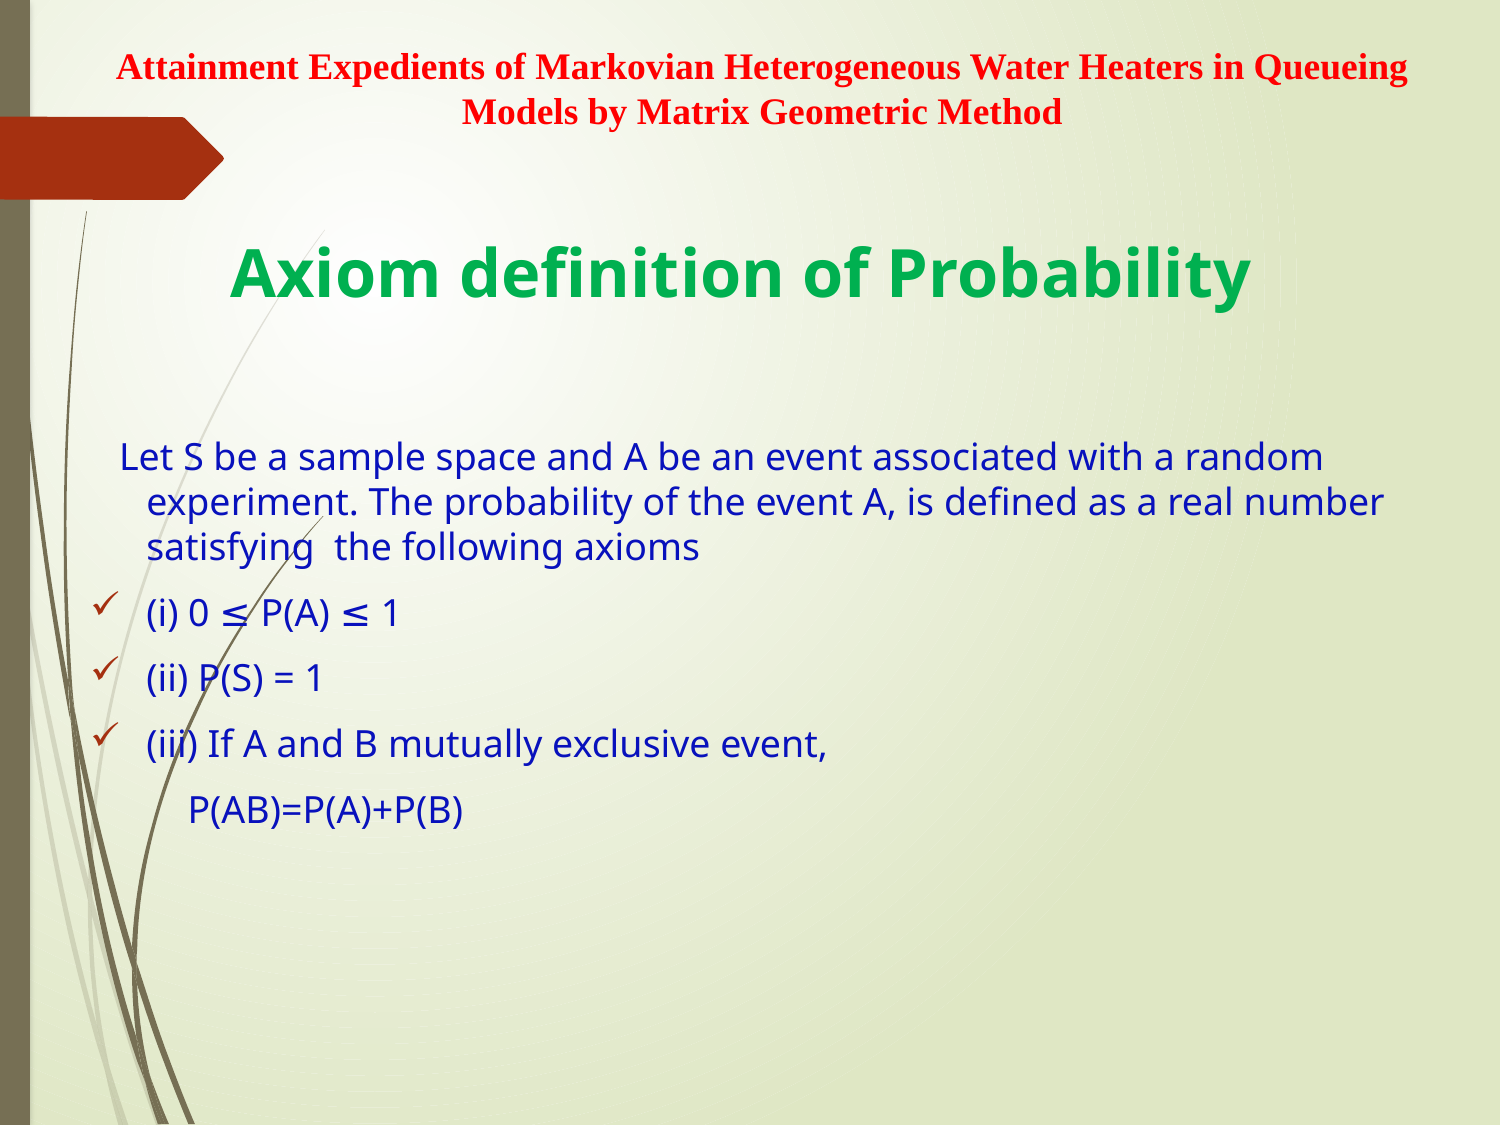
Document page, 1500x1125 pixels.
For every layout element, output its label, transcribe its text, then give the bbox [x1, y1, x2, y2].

text_box Attainment Expedients of Markovian Heterogeneous Water Heaters in Queueing Models by Matrix Geometric Method [99, 34, 1425, 140]
list Axiom definition of Probability Let S be a sample space and A be an event associated with a random experiment. The probability of the event A, is defined as a real number satisfying the following axioms (i) 0 ≤ P(A) ≤ 1 (ii) P(S) = 1 (iii) If A and B mutually exclusive event, P(AB)=P(A)+P(B) [75, 223, 1425, 1049]
